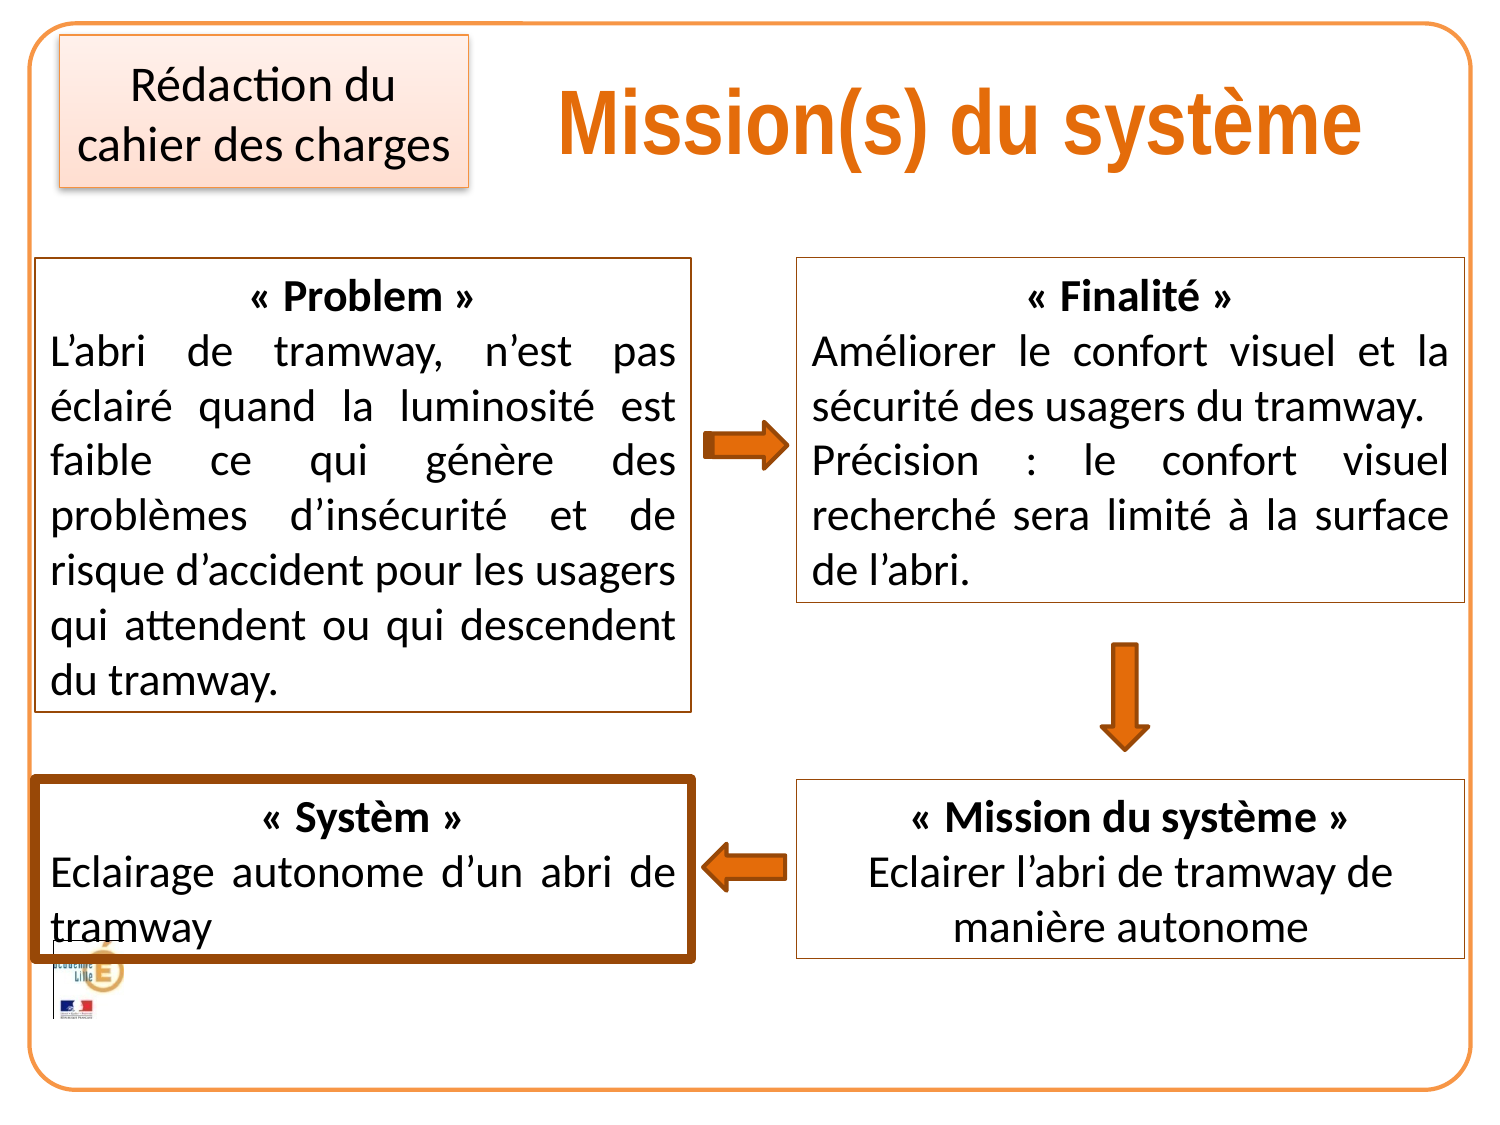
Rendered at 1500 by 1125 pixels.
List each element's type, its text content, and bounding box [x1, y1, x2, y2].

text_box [34, 778, 786, 962]
text_box Mission(s) du système [468, 46, 1454, 189]
picture [52, 962, 125, 1019]
text_box Rédaction du cahier des charges [59, 34, 469, 188]
slide_number 26 [1074, 1092, 1425, 1103]
text_box [27, 21, 1473, 1092]
text_box « Problem » L’abri de tramway, n’est pas éclairé quand la luminosité est faible ce qui génère des problèmes d’insécurité et de risque d’accident pour les usagers qui attendent ou qui descendent du tramway. [35, 257, 692, 713]
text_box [796, 644, 1466, 962]
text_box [704, 257, 1466, 607]
